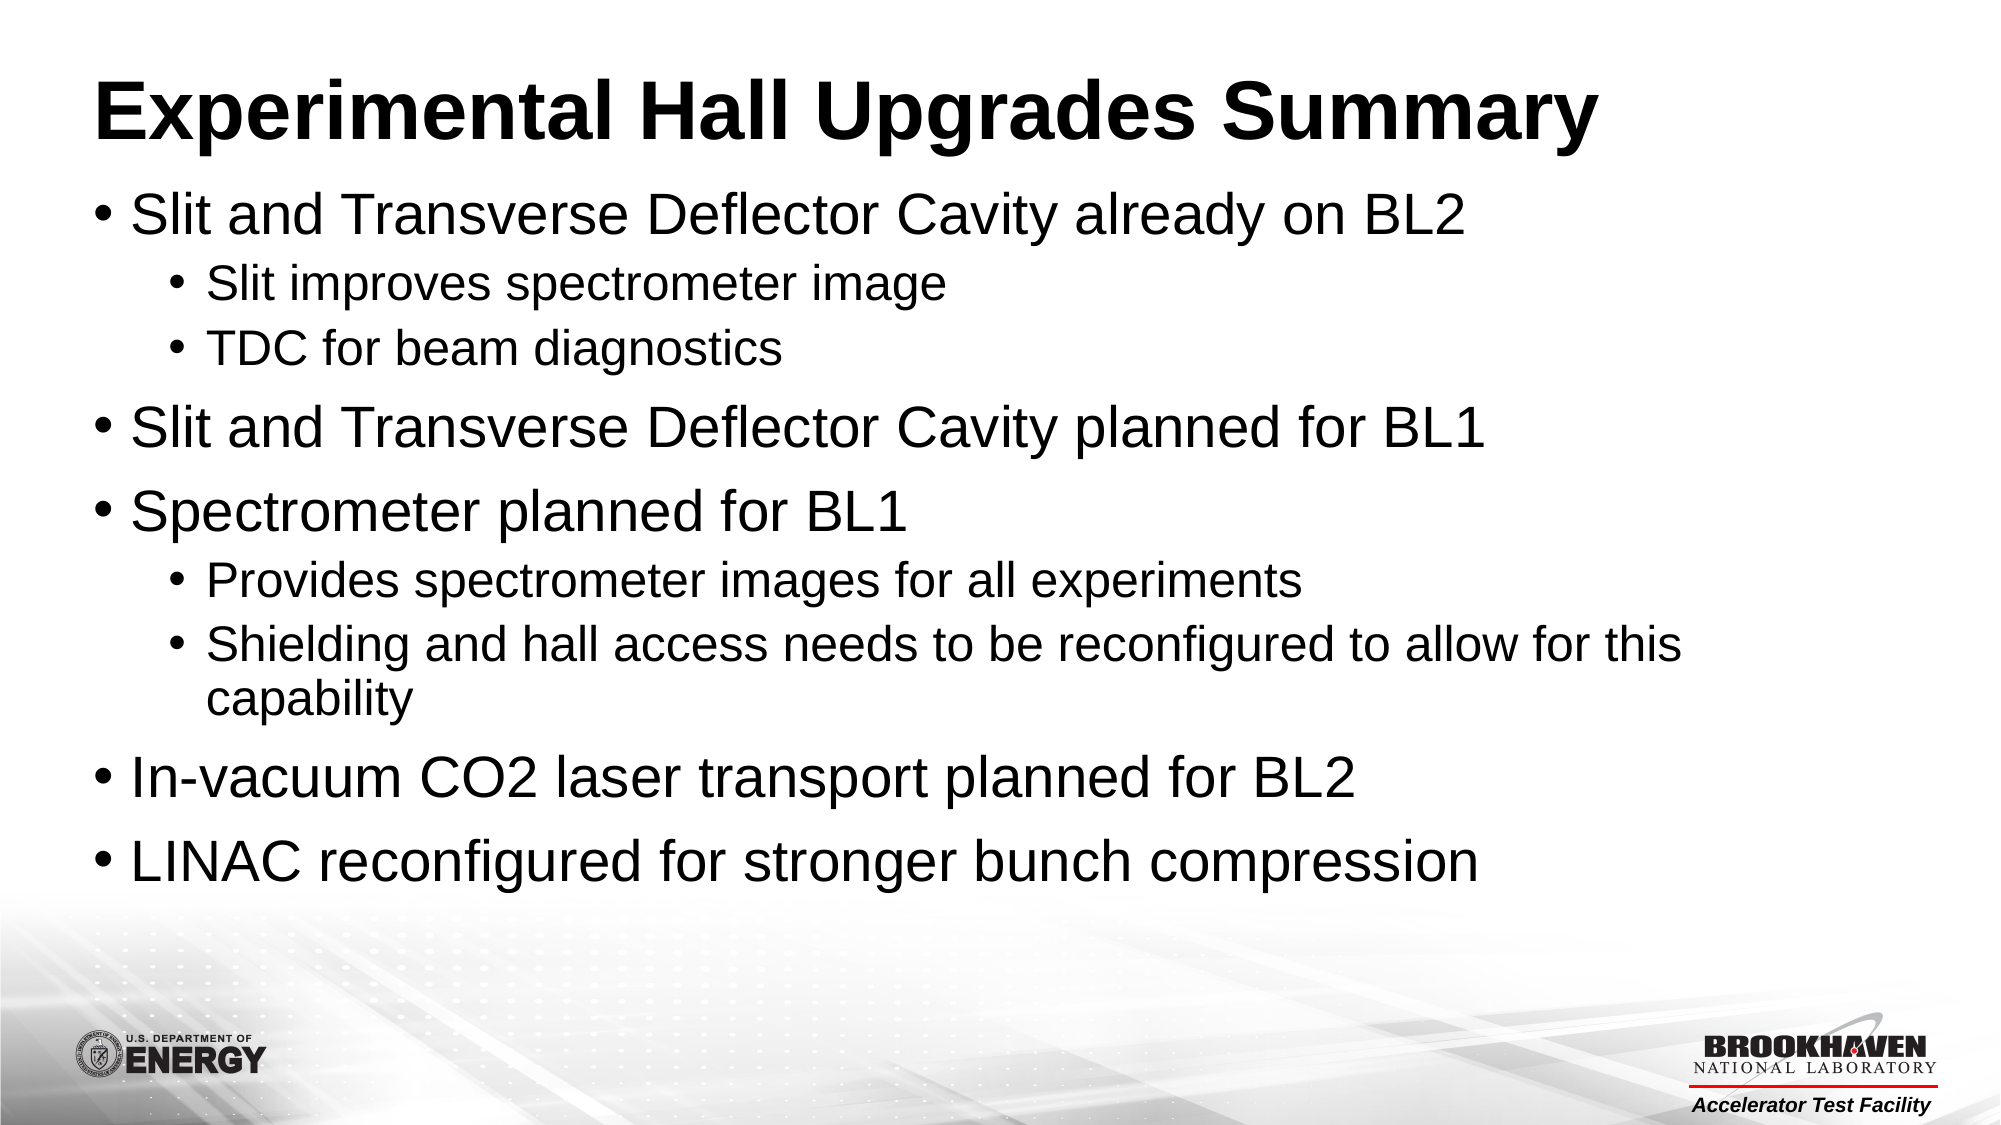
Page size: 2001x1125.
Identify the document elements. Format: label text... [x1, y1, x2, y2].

title Experimental Hall Upgrades Summary [78, 59, 1900, 167]
picture [0, 0, 2001, 1125]
list Slit and Transverse Deflector Cavity already on BL2 Slit improves spectrometer image TDC for beam diagnostics Slit and Transverse Deflector Cavity planned for BL1 Spectrometer planned for BL1 Provides spectrometer images for all experiments Shielding and hall access needs to be reconfigured to allow for this capability In-vacuum CO2 laser transport planned for BL2 LINAC reconfigured for stronger bunch compression [78, 176, 1900, 1024]
